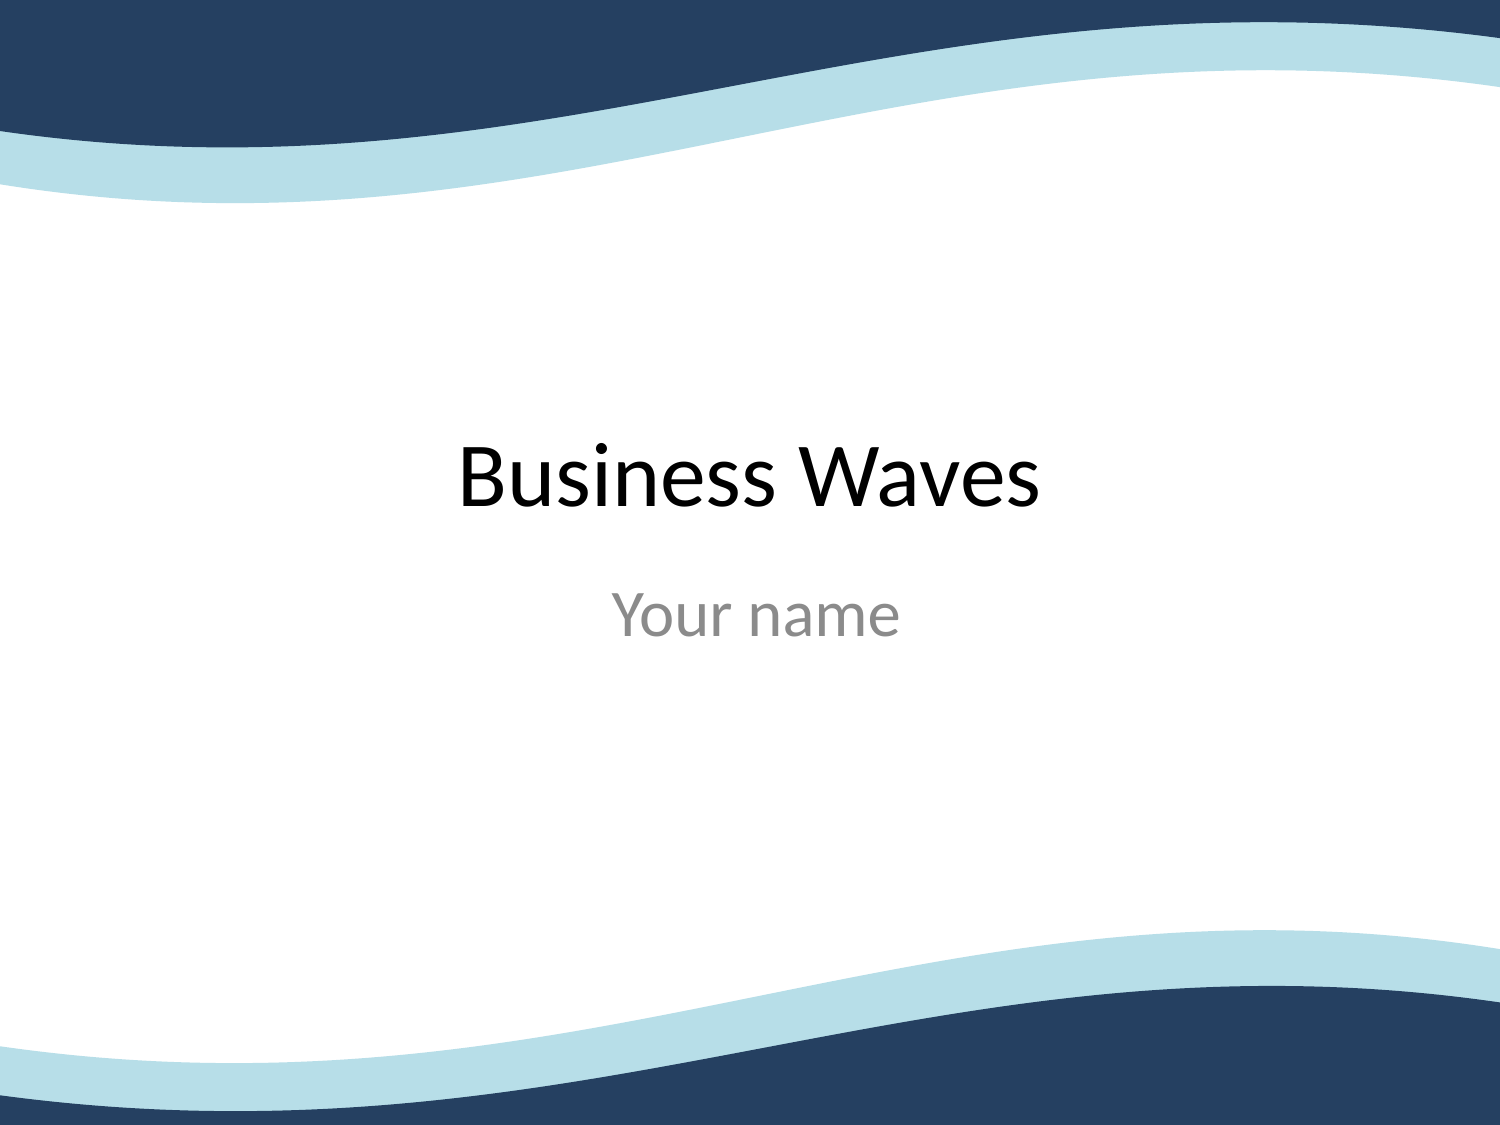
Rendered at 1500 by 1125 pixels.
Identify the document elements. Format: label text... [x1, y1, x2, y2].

title Business Waves [112, 349, 1388, 591]
subtitle Your name [231, 562, 1282, 850]
